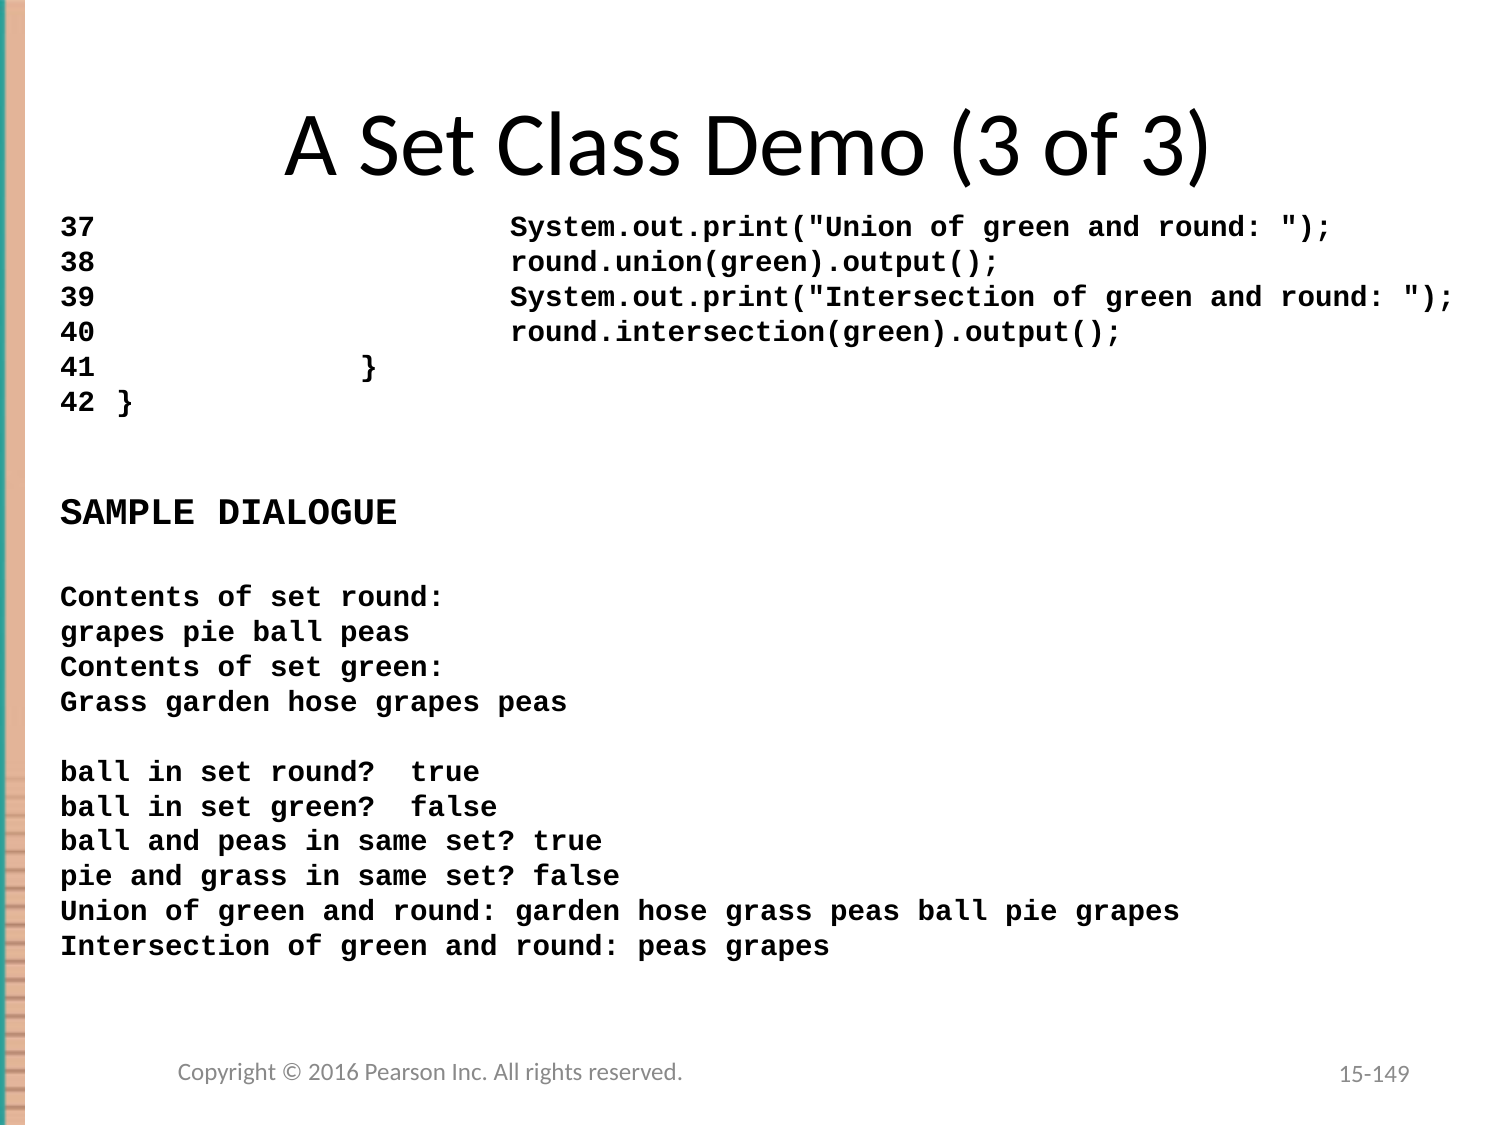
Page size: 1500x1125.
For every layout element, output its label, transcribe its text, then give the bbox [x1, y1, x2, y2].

picture [0, 0, 25, 1125]
footer Copyright © 2016 Pearson Inc. All rights reserved. [75, 1040, 788, 1100]
text_box 37 System.out.print("Union of green and round: "); 38 round.union(green).output(); 39 System.out.print("Intersection of green and round: "); 40 round.intersection(green).output(); 41 } } SAMPLE DIALOGUE Contents of set round: grapes pie ball peas Contents of set green: Grass garden hose grapes peas ball in set round? true ball in set green? false ball and peas in same set? true pie and grass in same set? false Union of green and round: garden hose grass peas ball pie grapes Intersection of green and round: peas grapes [45, 199, 1470, 1004]
title A Set Class Demo (3 of 3) [75, 45, 1425, 199]
slide_number 15-149 [1074, 1042, 1425, 1103]
